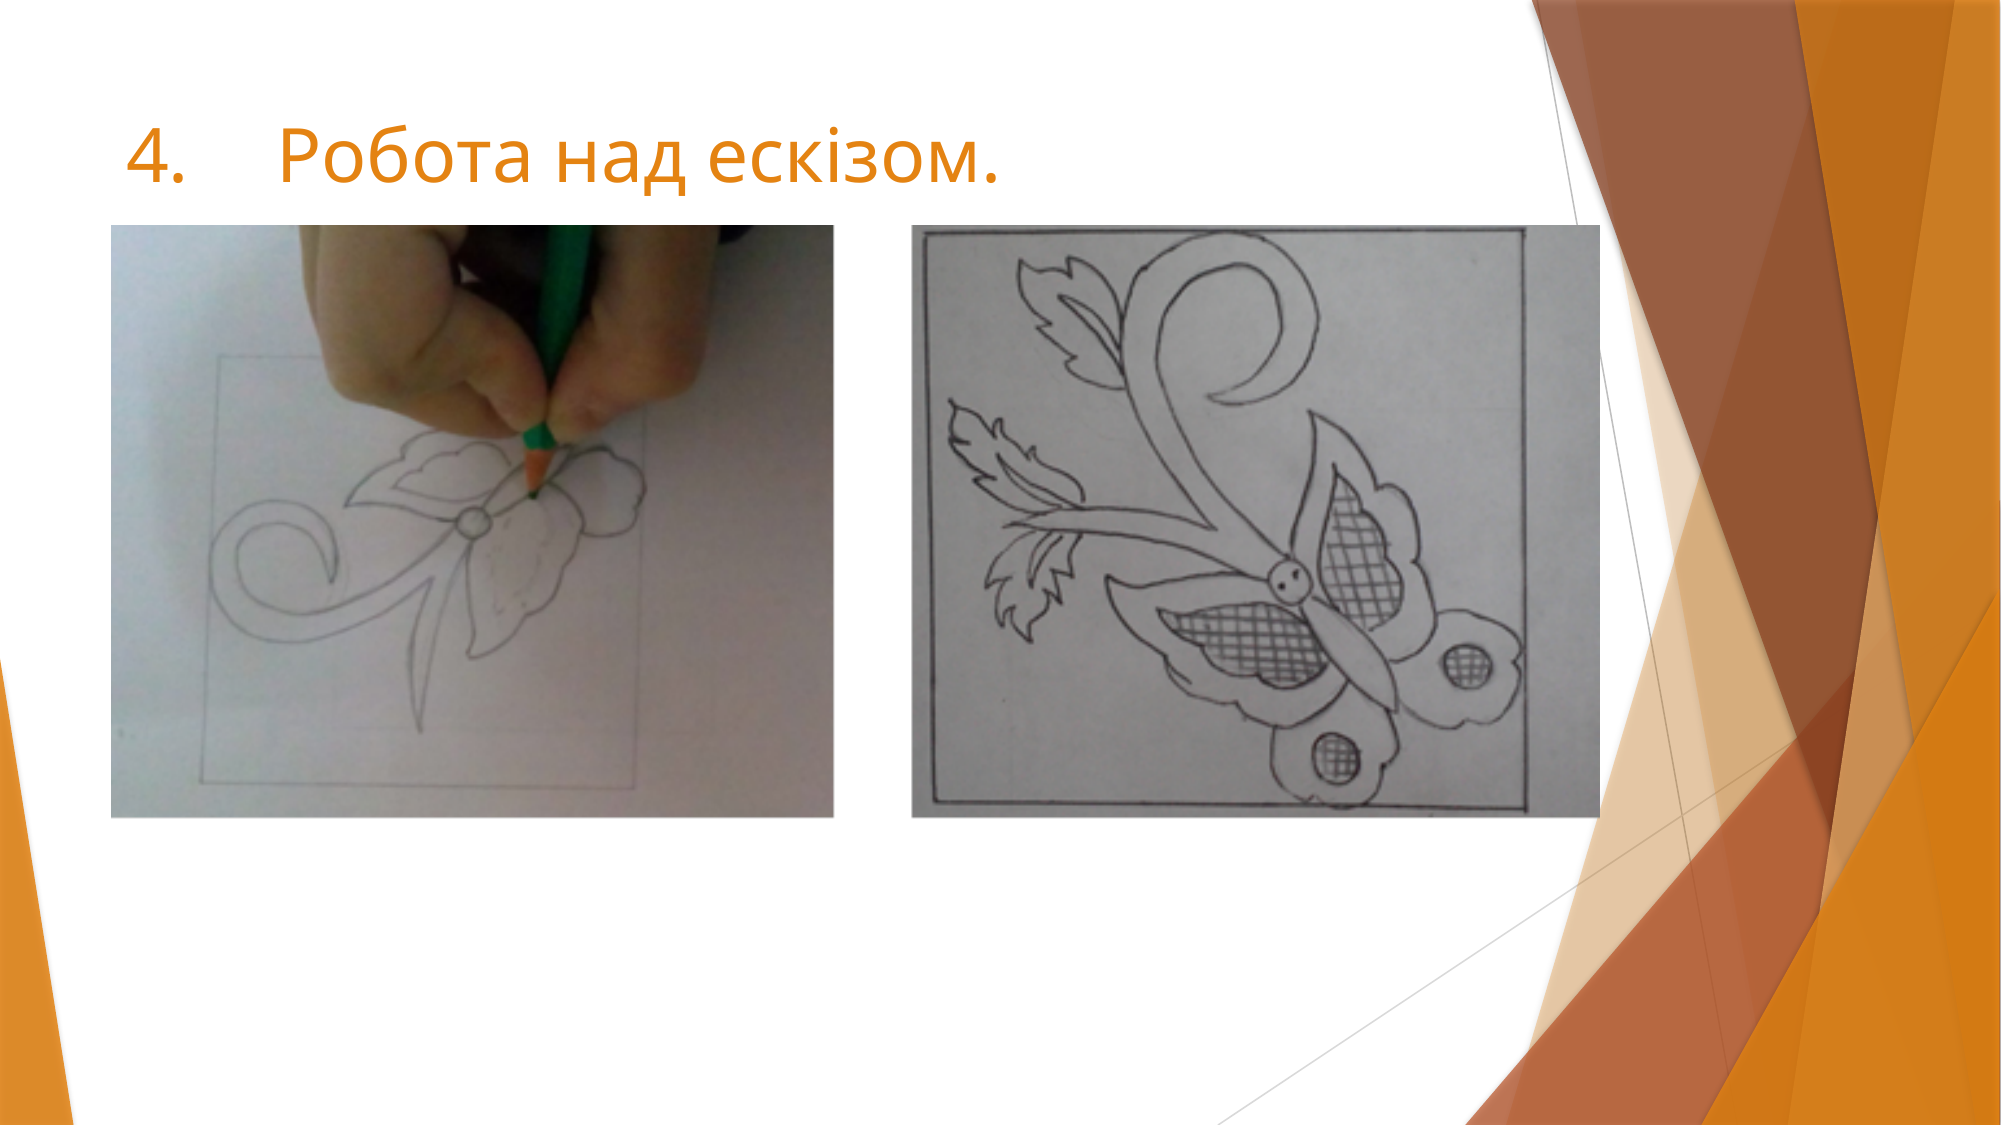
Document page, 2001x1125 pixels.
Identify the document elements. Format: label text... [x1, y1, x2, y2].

picture [909, 225, 1601, 822]
title 4. Робота над ескізом. [111, 99, 1522, 317]
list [110, 225, 838, 822]
